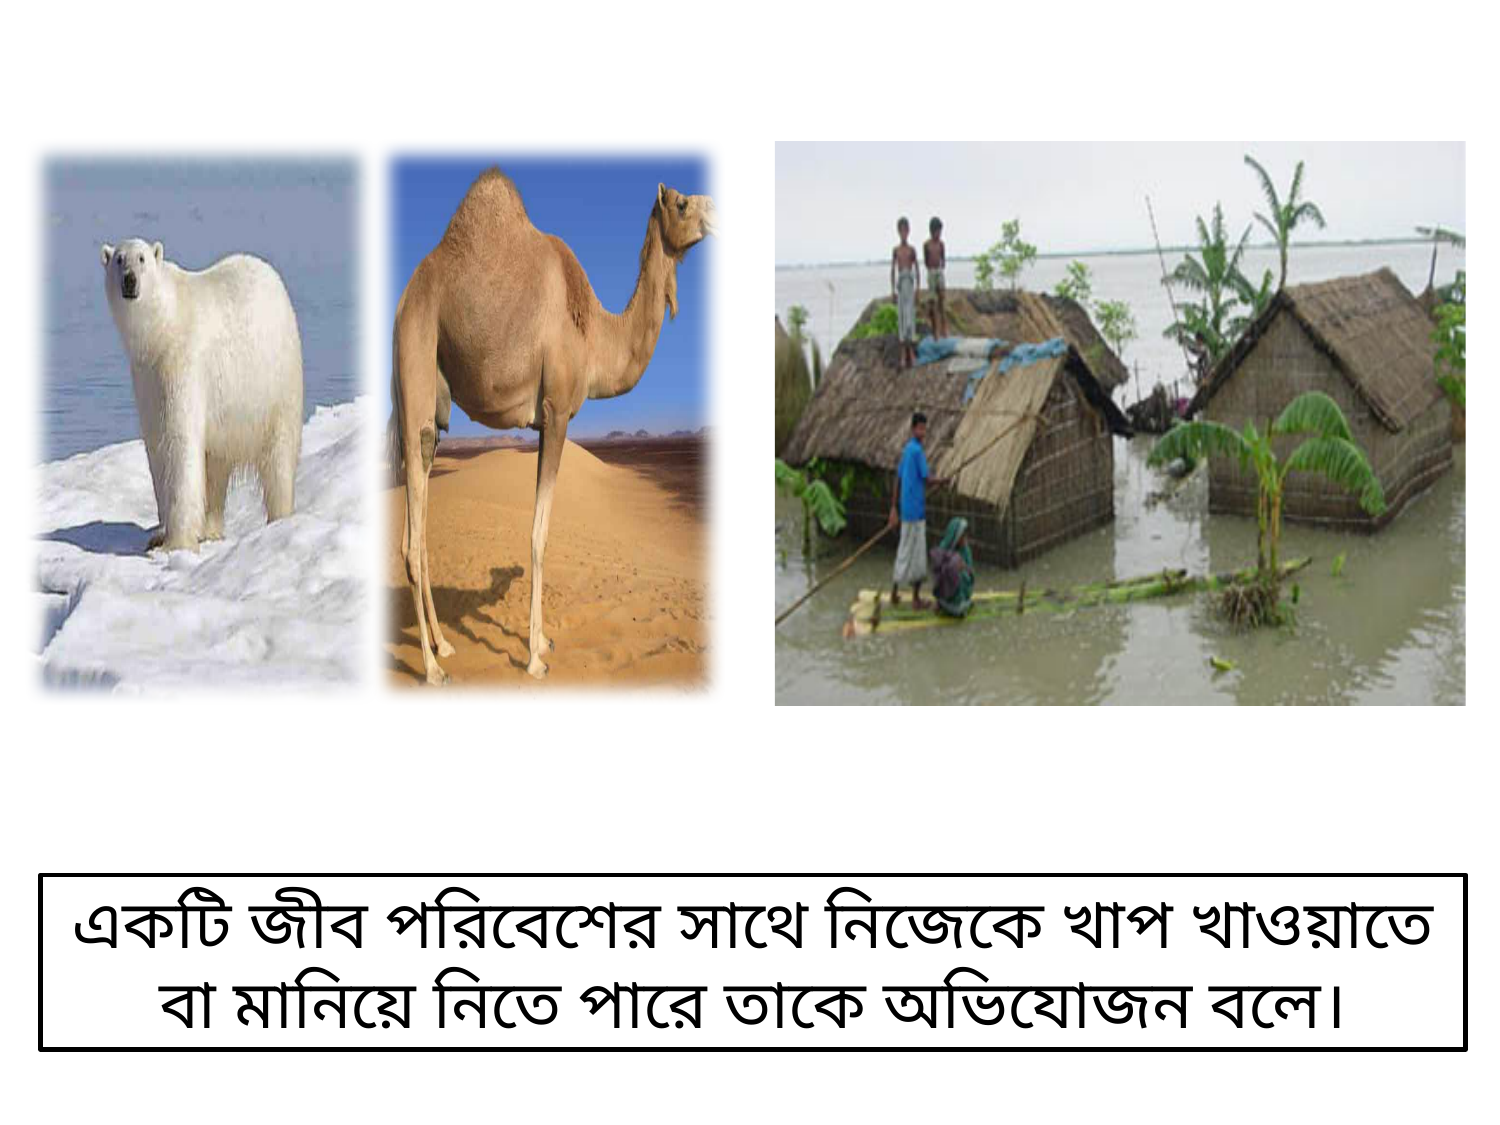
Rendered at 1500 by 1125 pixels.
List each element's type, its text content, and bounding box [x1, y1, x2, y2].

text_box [24, 137, 726, 706]
text_box [773, 140, 1468, 708]
text_box একটি জীব পরিবেশের সাথে নিজেকে খাপ খাওয়াতে বা মানিয়ে নিতে পারে তাকে অভিযোজন বলে। [39, 873, 1468, 1052]
